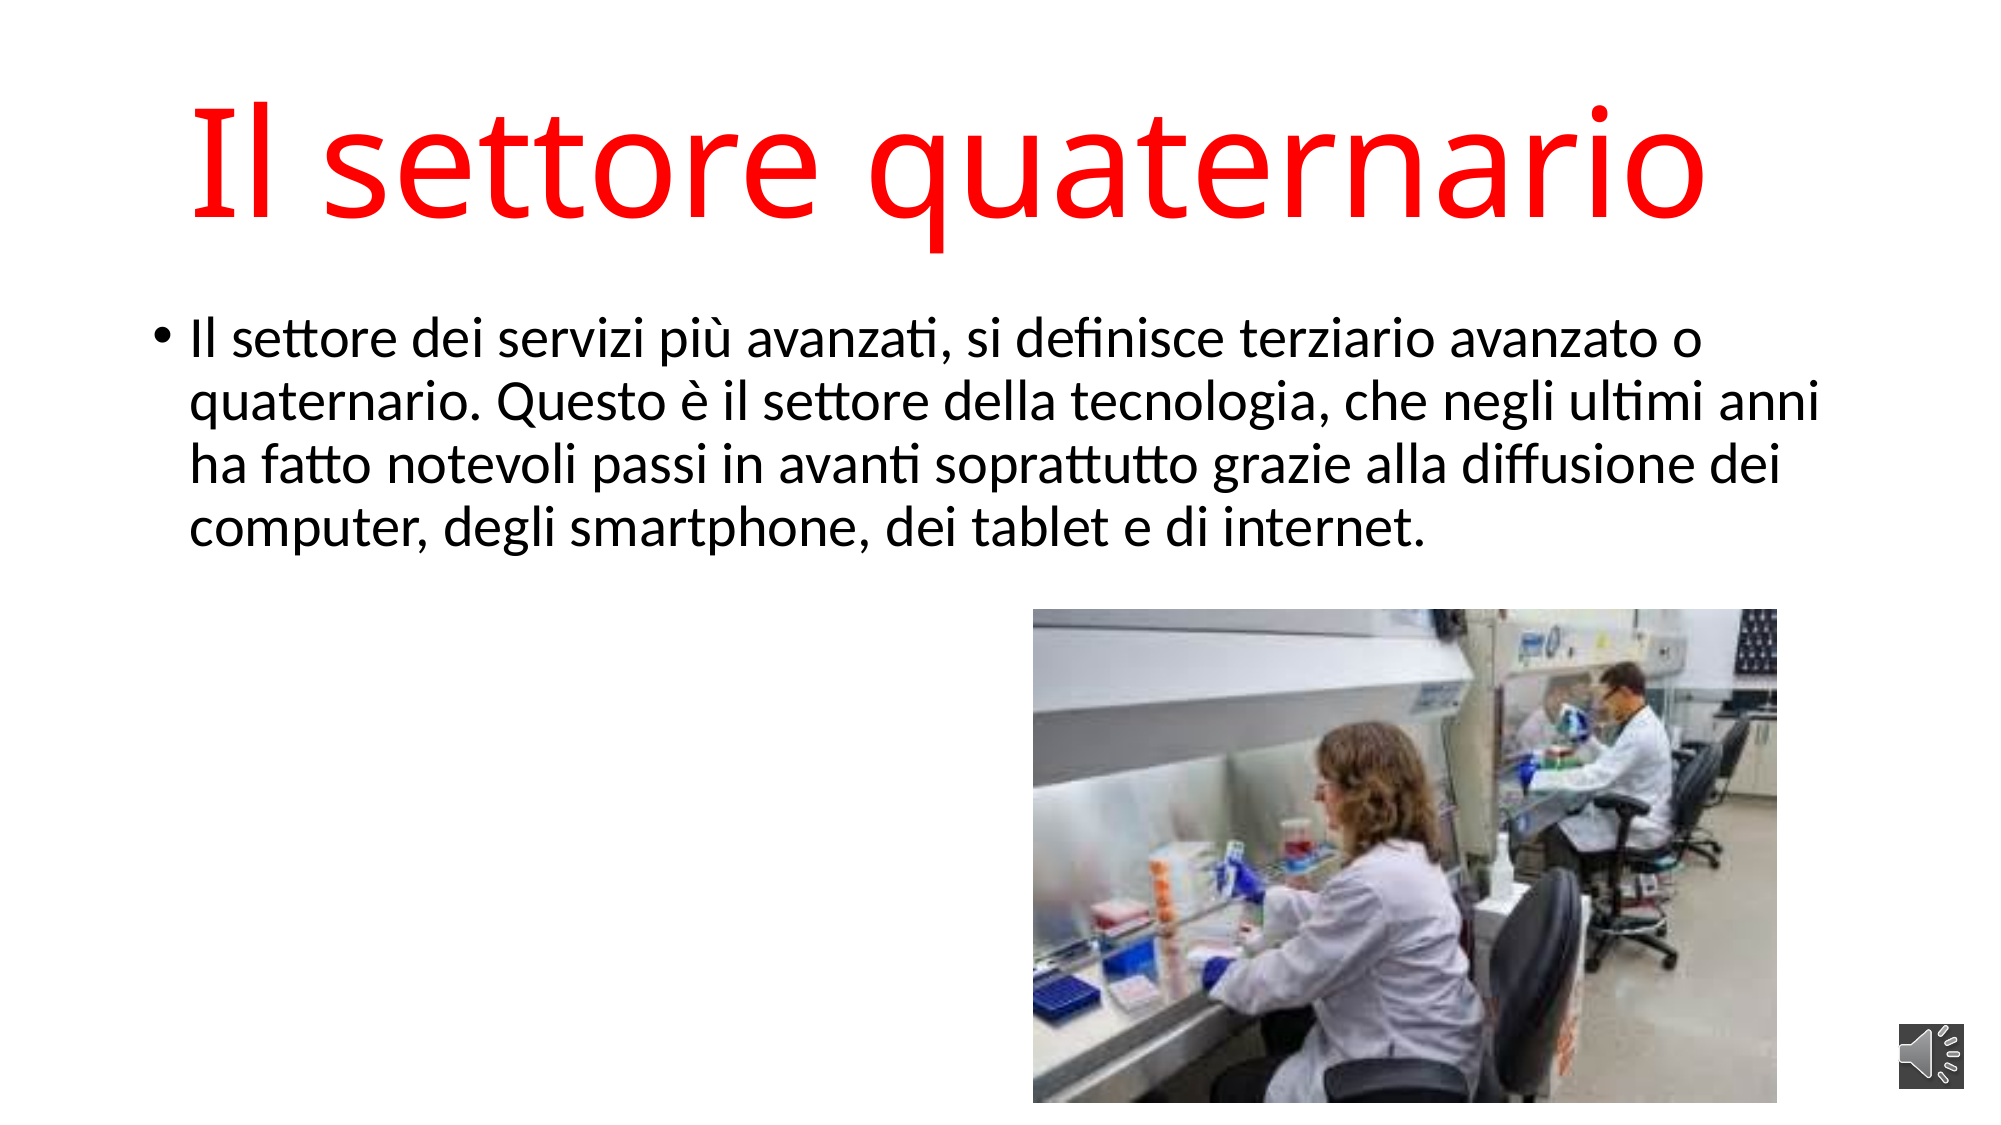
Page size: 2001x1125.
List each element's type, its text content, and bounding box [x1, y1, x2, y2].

picture [1033, 609, 1777, 1103]
picture [1897, 1022, 1965, 1090]
list Il settore dei servizi più avanzati, si definisce terziario avanzato o quaternario. Questo è il settore della tecnologia, che negli ultimi anni ha fatto notevoli passi in avanti soprattutto grazie alla diffusione dei computer, degli smartphone, dei tablet e di internet. [137, 299, 1863, 1014]
title Il settore quaternario [174, 59, 1863, 278]
